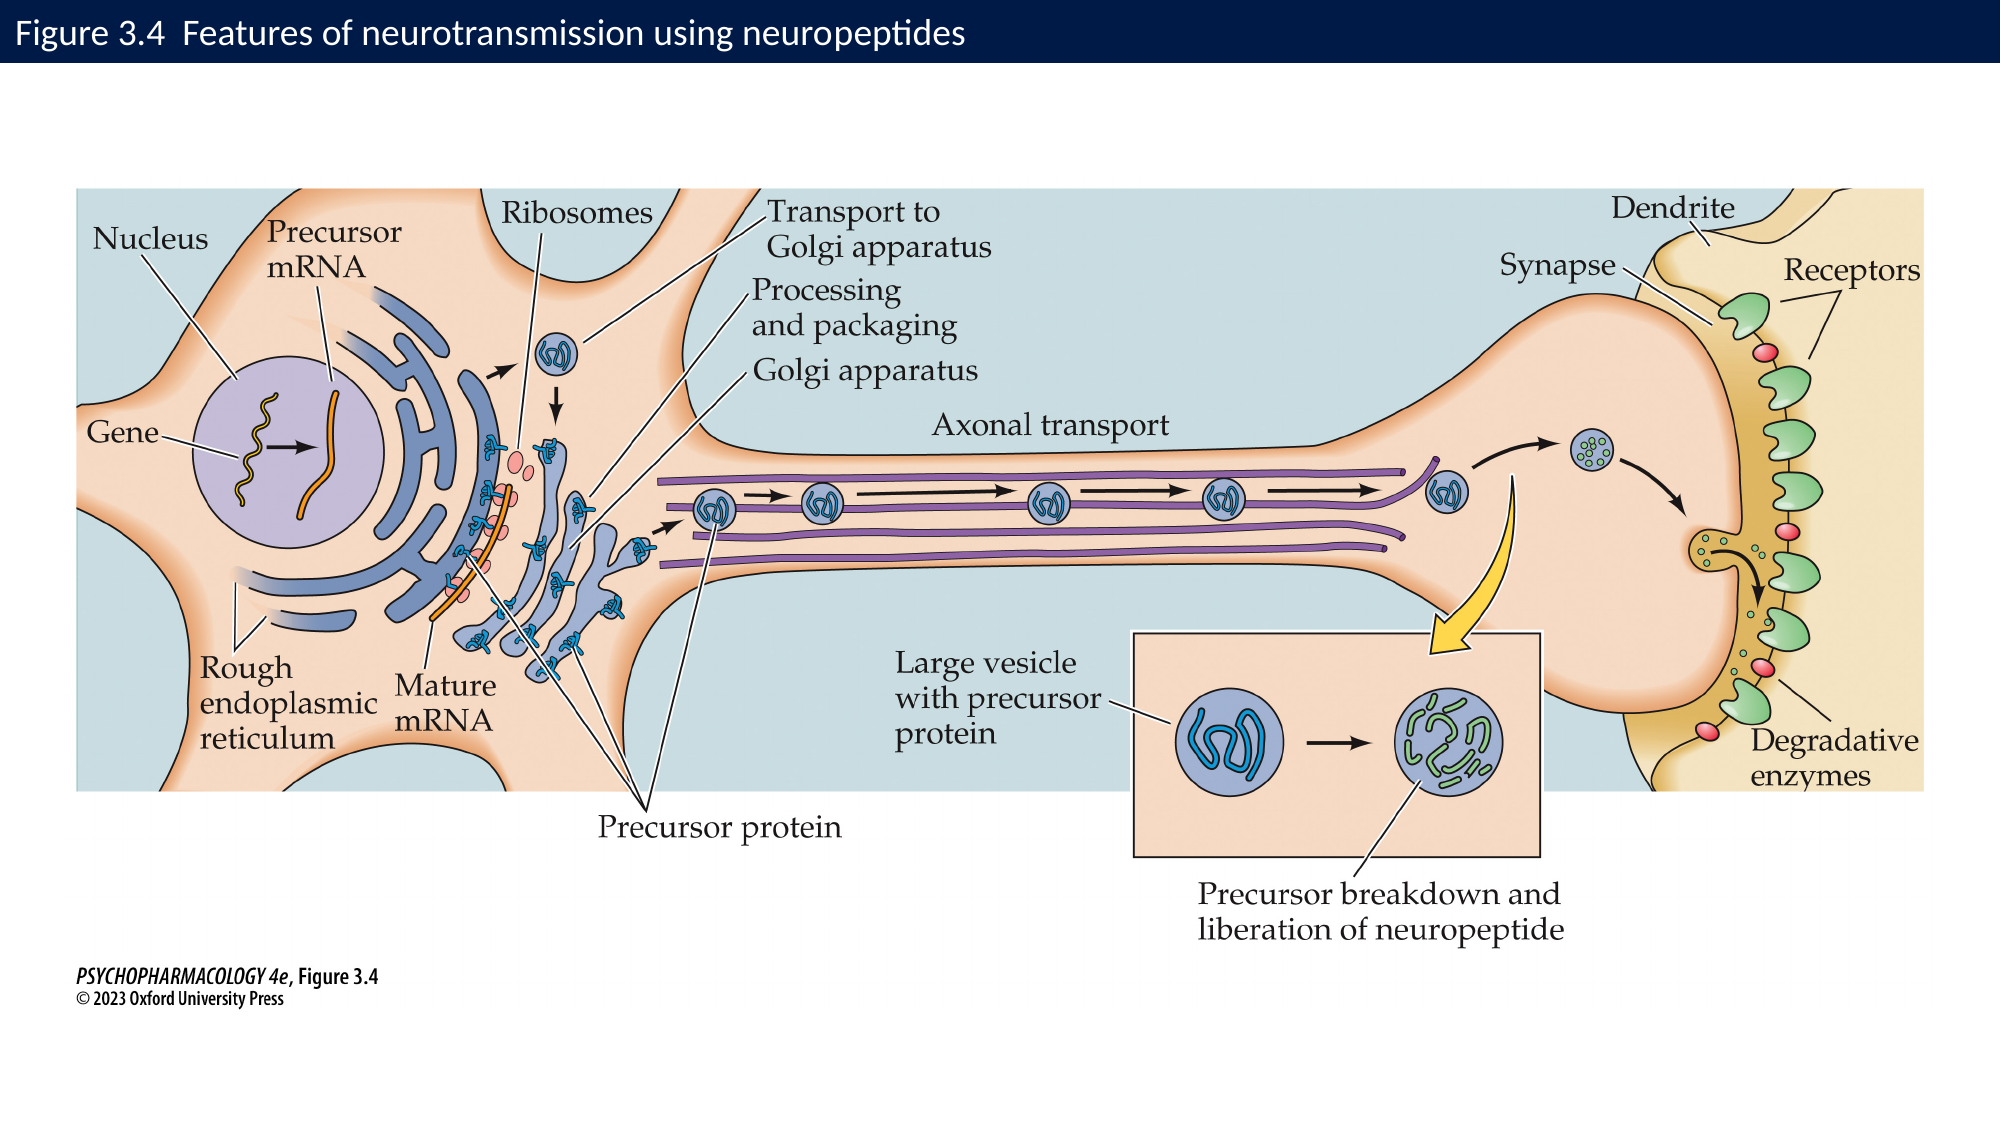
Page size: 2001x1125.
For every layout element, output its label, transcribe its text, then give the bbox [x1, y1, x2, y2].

title Figure 3.4 Features of neurotransmission using neuro­peptides [0, 0, 2000, 63]
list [66, 178, 1934, 1012]
